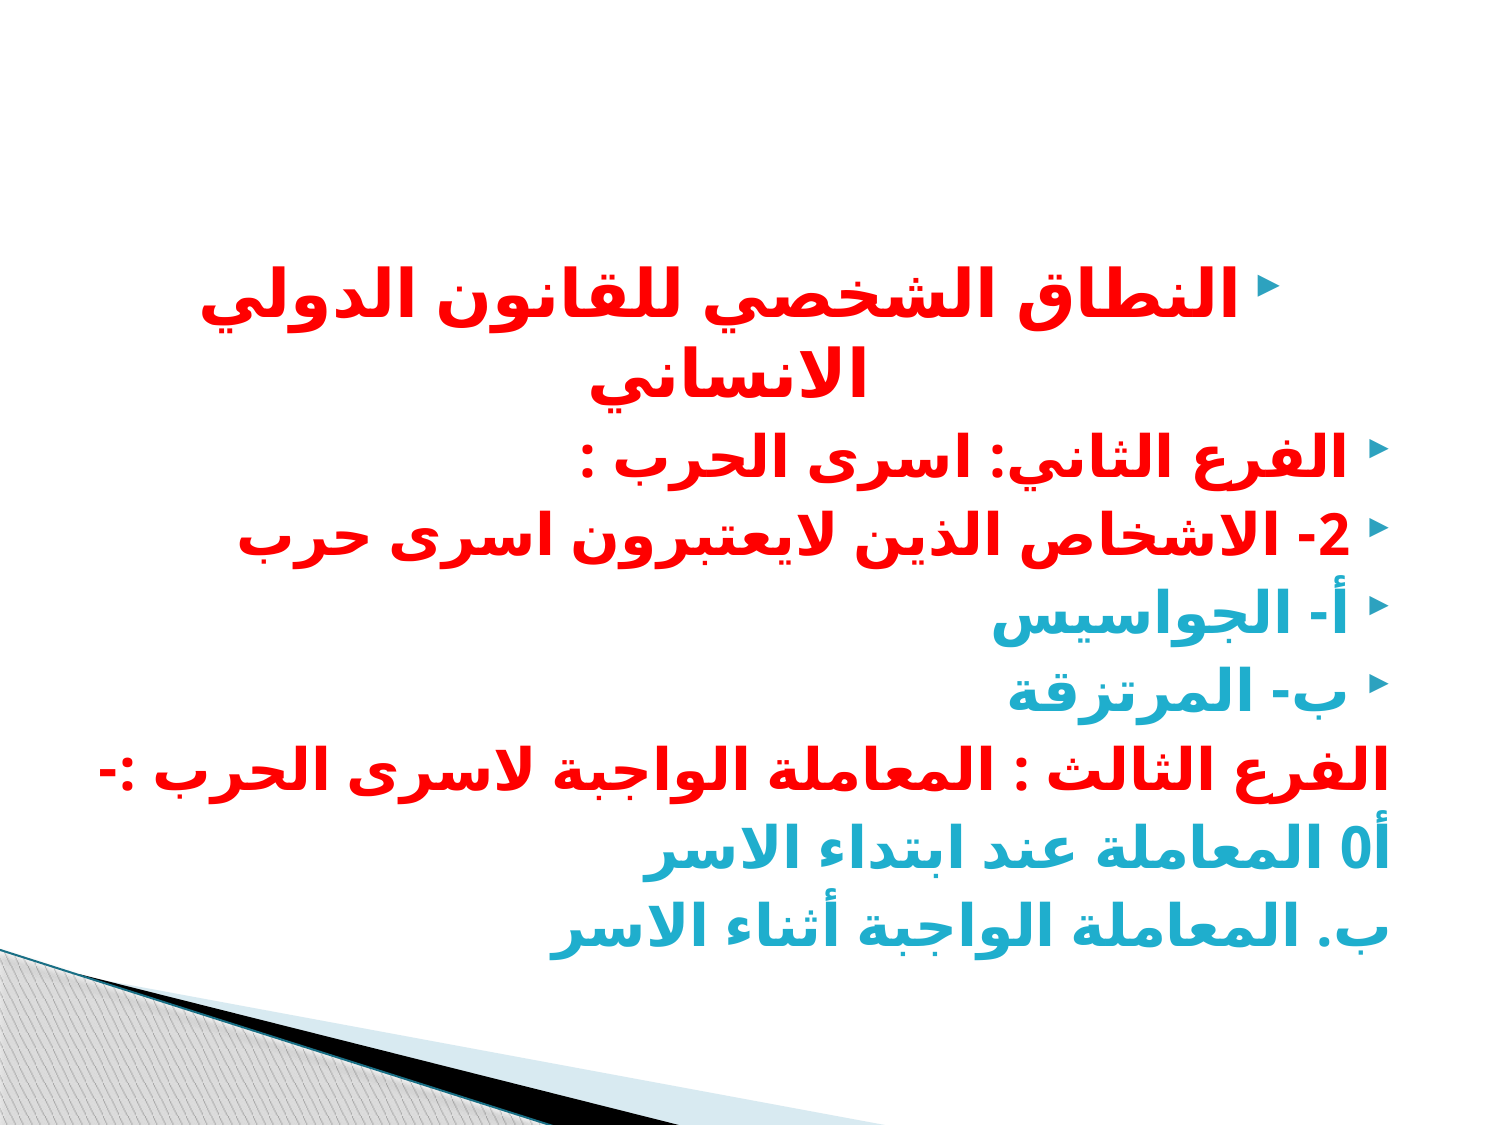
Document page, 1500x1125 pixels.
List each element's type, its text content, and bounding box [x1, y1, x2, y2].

list النطاق الشخصي للقانون الدولي الانساني الفرع الثاني: اسرى الحرب : 2- الاشخاص الذين لايعتبرون اسرى حرب أ- الجواسيس ب- المرتزقة الفرع الثالث : المعاملة الواجبة لاسرى الحرب :- أ0 المعاملة عند ابتداء الاسر ب. المعاملة الواجبة أثناء الاسر [75, 243, 1425, 986]
